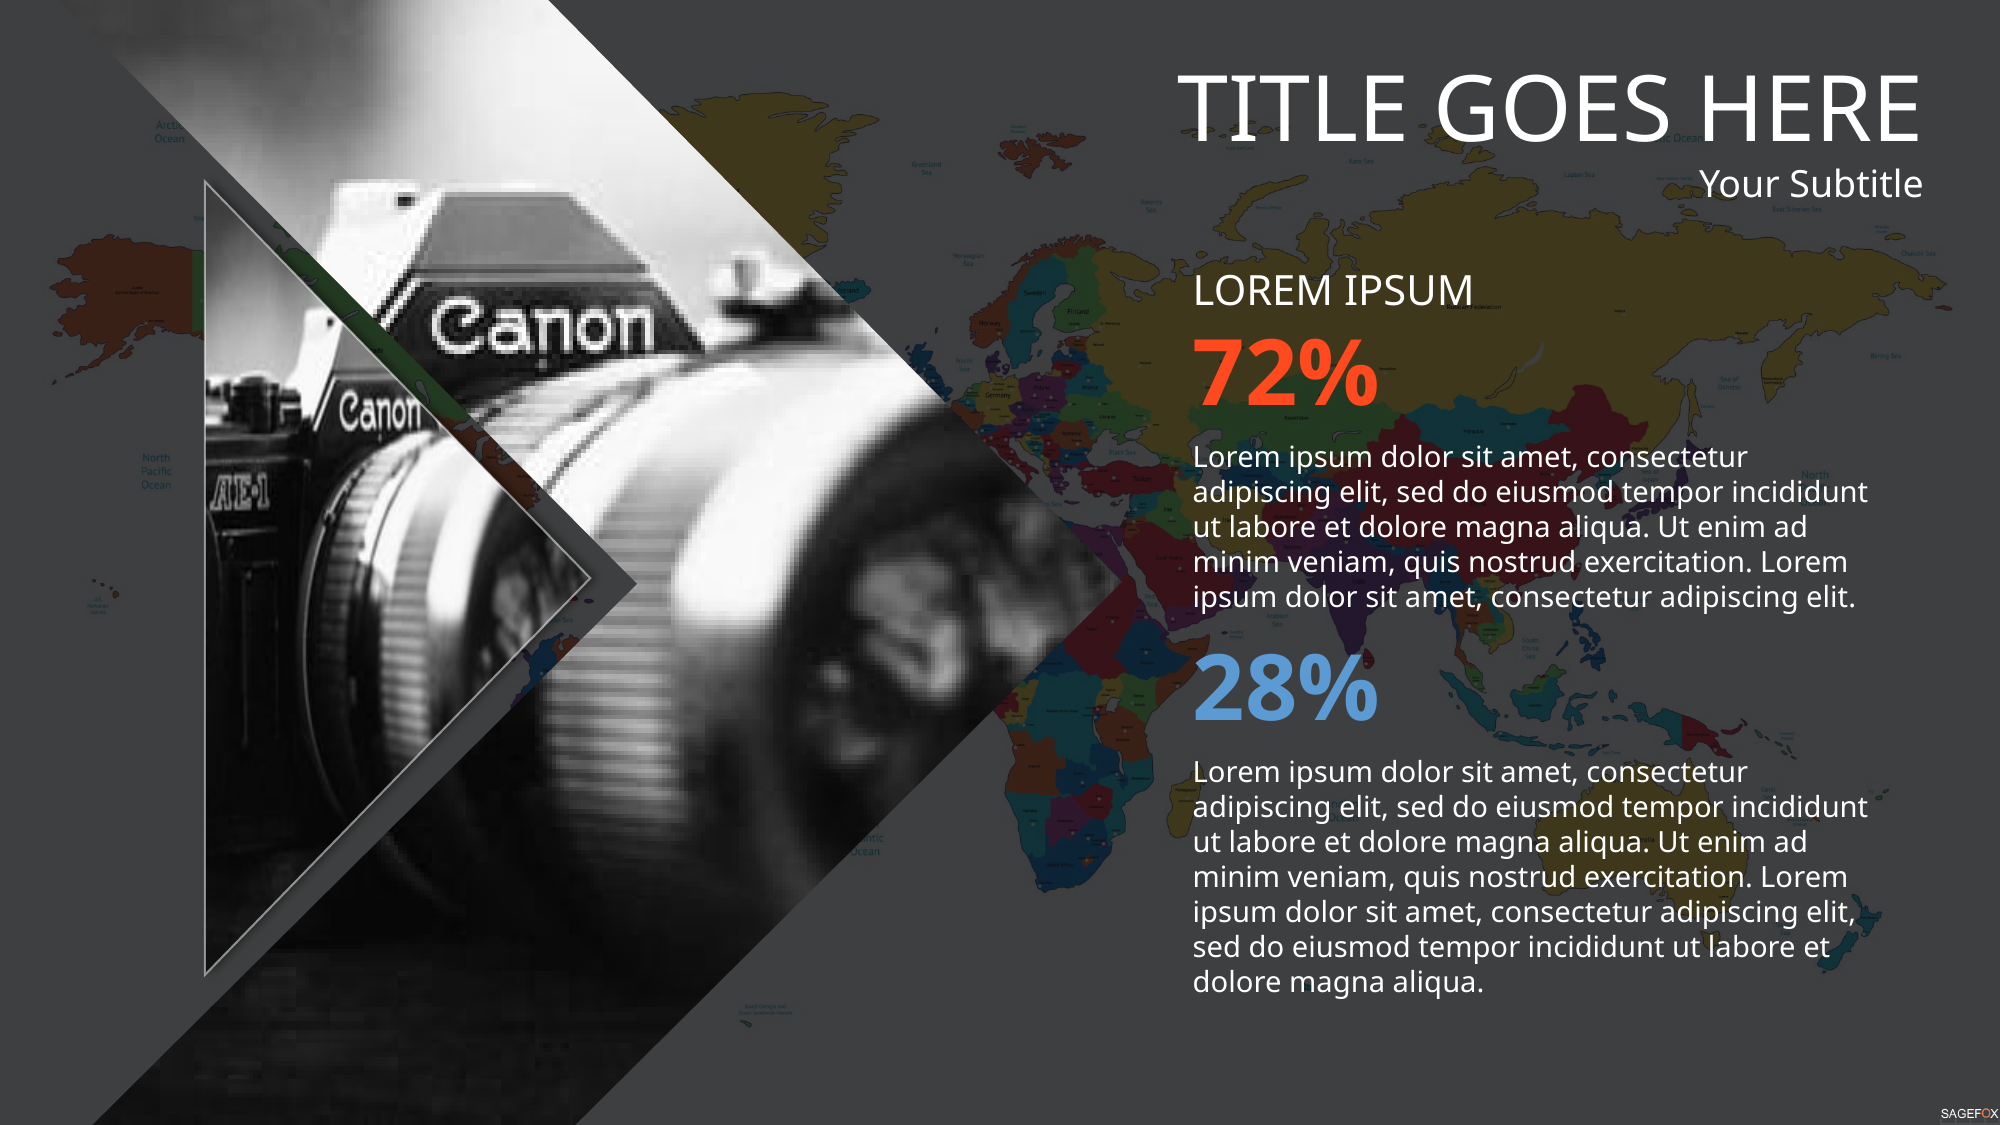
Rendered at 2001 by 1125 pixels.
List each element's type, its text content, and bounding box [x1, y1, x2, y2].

text_box LOREM IPSUM 72% Lorem ipsum dolor sit amet, consectetur adipiscing elit, sed do eiusmod tempor incididunt ut labore et dolore magna aliqua. Ut enim ad minim veniam, quis nostrud exercitation. Lorem ipsum dolor sit amet, consectetur adipiscing elit. 28% Lorem ipsum dolor sit amet, consectetur adipiscing elit, sed do eiusmod tempor incididunt ut labore et dolore magna aliqua. Ut enim ad minim veniam, quis nostrud exercitation. Lorem ipsum dolor sit amet, consectetur adipiscing elit, sed do eiusmod tempor incididunt ut labore et dolore magna aliqua. [1177, 256, 1893, 1006]
text_box [56, 0, 1124, 1125]
picture [1940, 0, 2001, 1125]
text_box [203, 178, 592, 978]
text_box TITLE GOES HERE Your Subtitle [1035, 42, 1939, 212]
